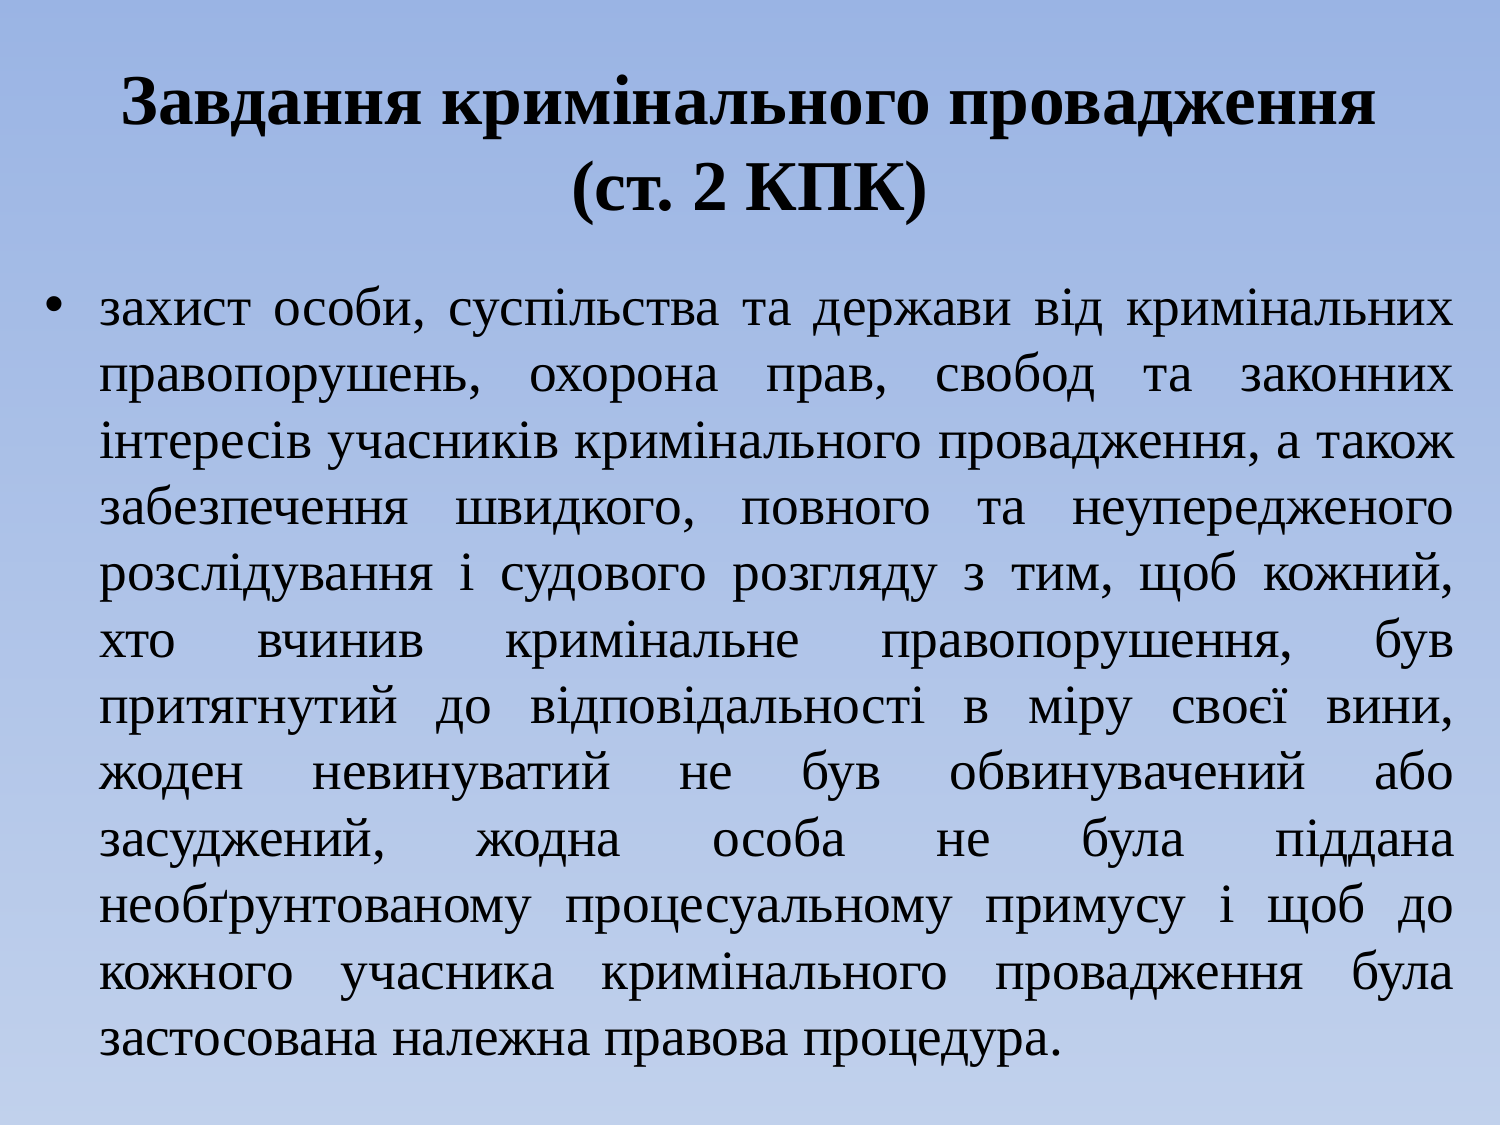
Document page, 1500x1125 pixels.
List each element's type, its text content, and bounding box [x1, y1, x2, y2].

list захист особи, суспільства та держави від кримінальних правопорушень, охорона прав, свобод та законних інтересів учасників кримінального провадження, а також забезпечення швидкого, повного та неупередженого розслідування і судового розгляду з тим, щоб кожний, хто вчинив кримінальне правопорушення, був притягнутий до відповідальності в міру своєї вини, жоден невинуватий не був обвинувачений або засуджений, жодна особа не була піддана необґрунтованому процесуальному примусу і щоб до кожного учасника кримінального провадження була застосована належна правова процедура. [29, 262, 1471, 1083]
title Завдання кримінального провадження (ст. 2 КПК) [75, 45, 1425, 233]
